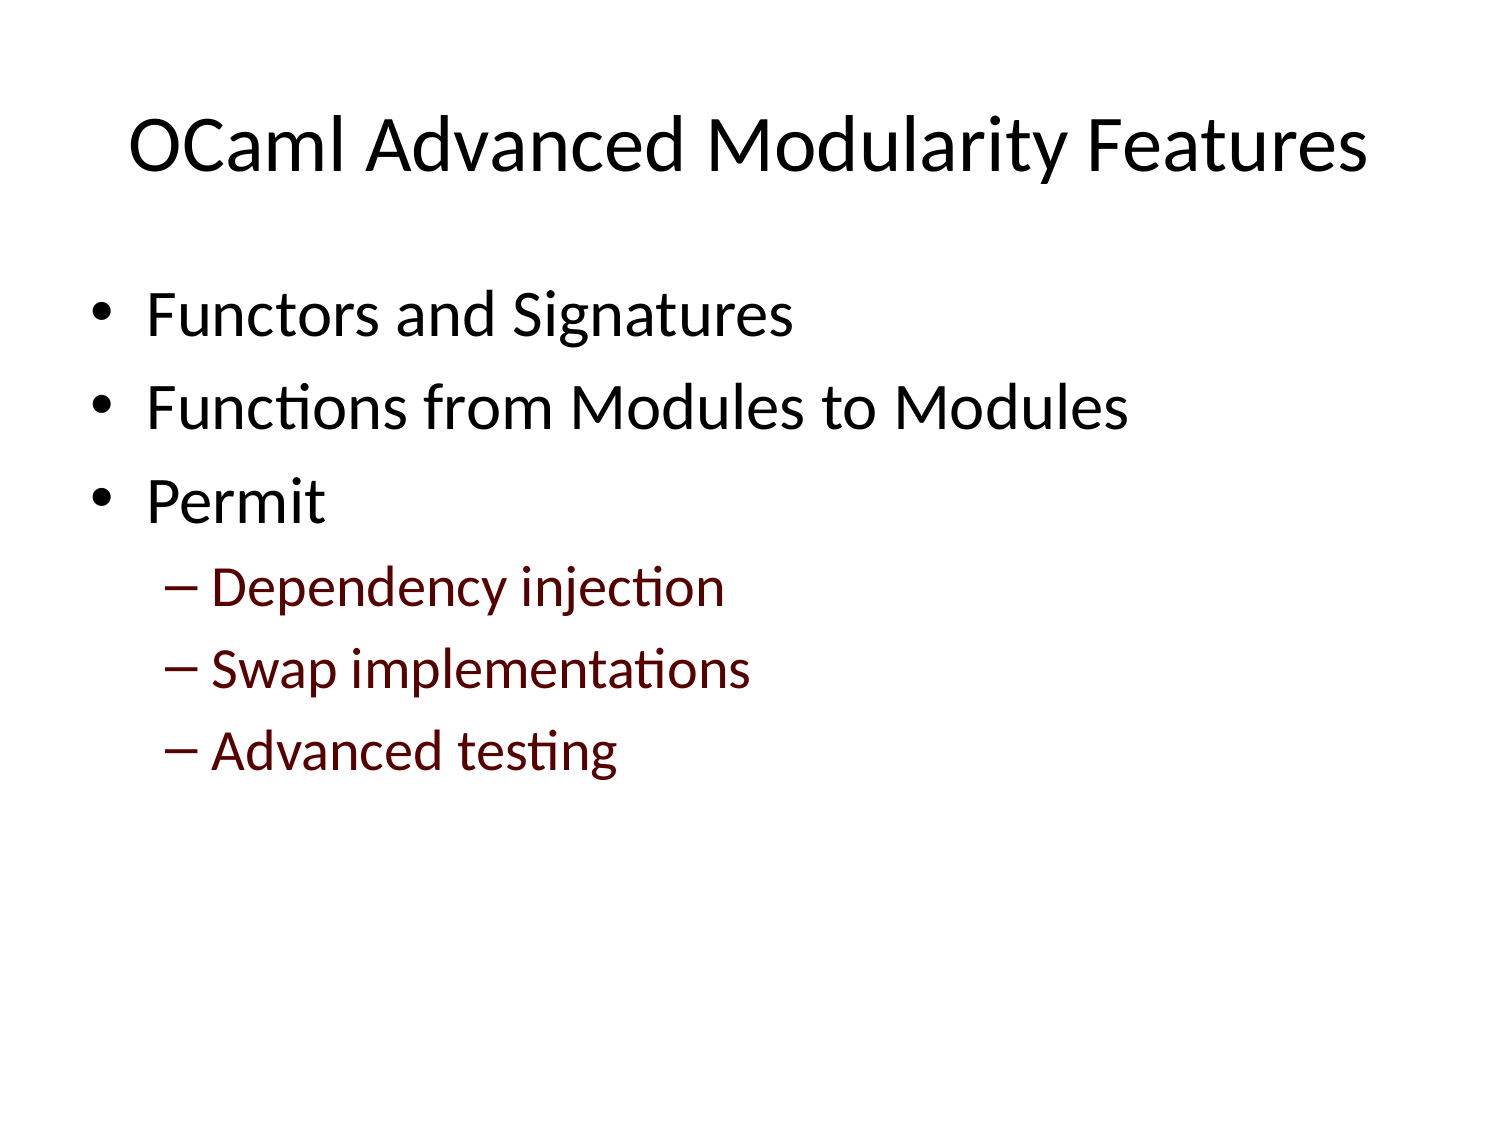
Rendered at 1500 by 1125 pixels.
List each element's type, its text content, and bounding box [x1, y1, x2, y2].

list Functors and Signatures Functions from Modules to Modules Permit Dependency injection Swap implementations Advanced testing [75, 262, 1425, 1005]
title OCaml Advanced Modularity Features [75, 45, 1425, 233]
